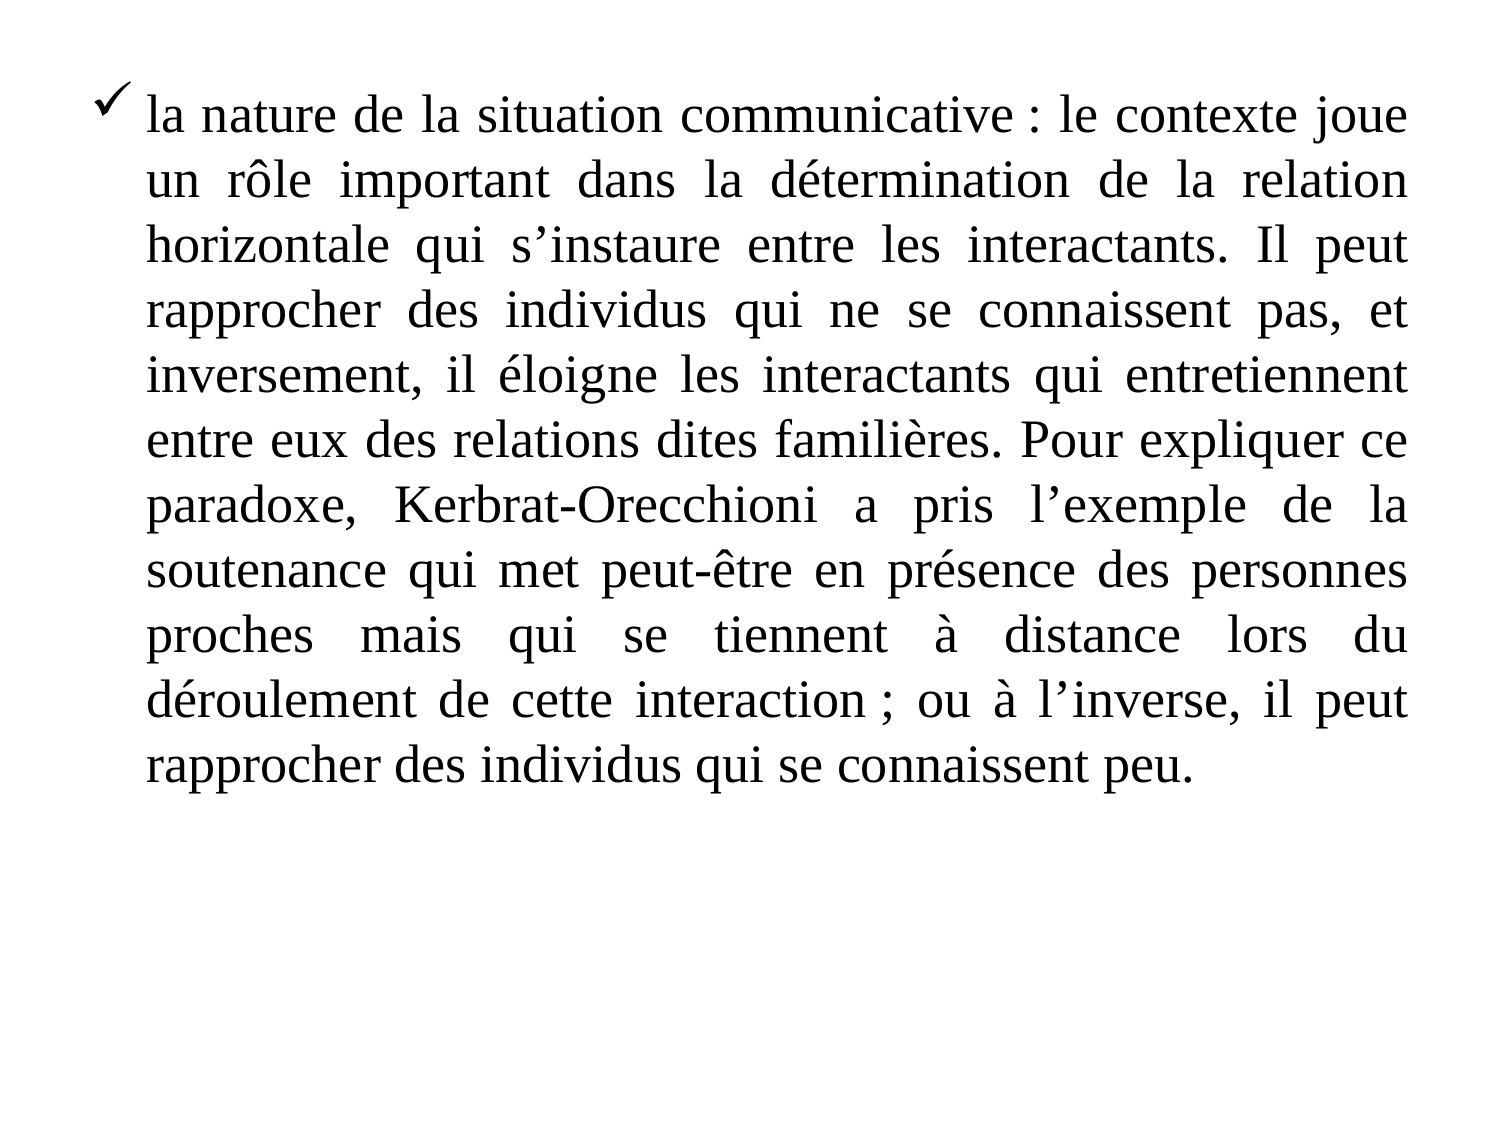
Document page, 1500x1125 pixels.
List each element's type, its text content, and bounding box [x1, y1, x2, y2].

list la nature de la situation communicative : le contexte joue un rôle important dans la détermination de la relation horizontale qui s’instaure entre les interactants. Il peut rapprocher des individus qui ne se connaissent pas, et inversement, il éloigne les interactants qui entretiennent entre eux des relations dites familières. Pour expliquer ce paradoxe, Kerbrat-Orecchioni a pris l’exemple de la soutenance qui met peut-être en présence des personnes proches mais qui se tiennent à distance lors du déroulement de cette interaction ; ou à l’inverse, il peut rapprocher des individus qui se connaissent peu. [75, 70, 1425, 1005]
